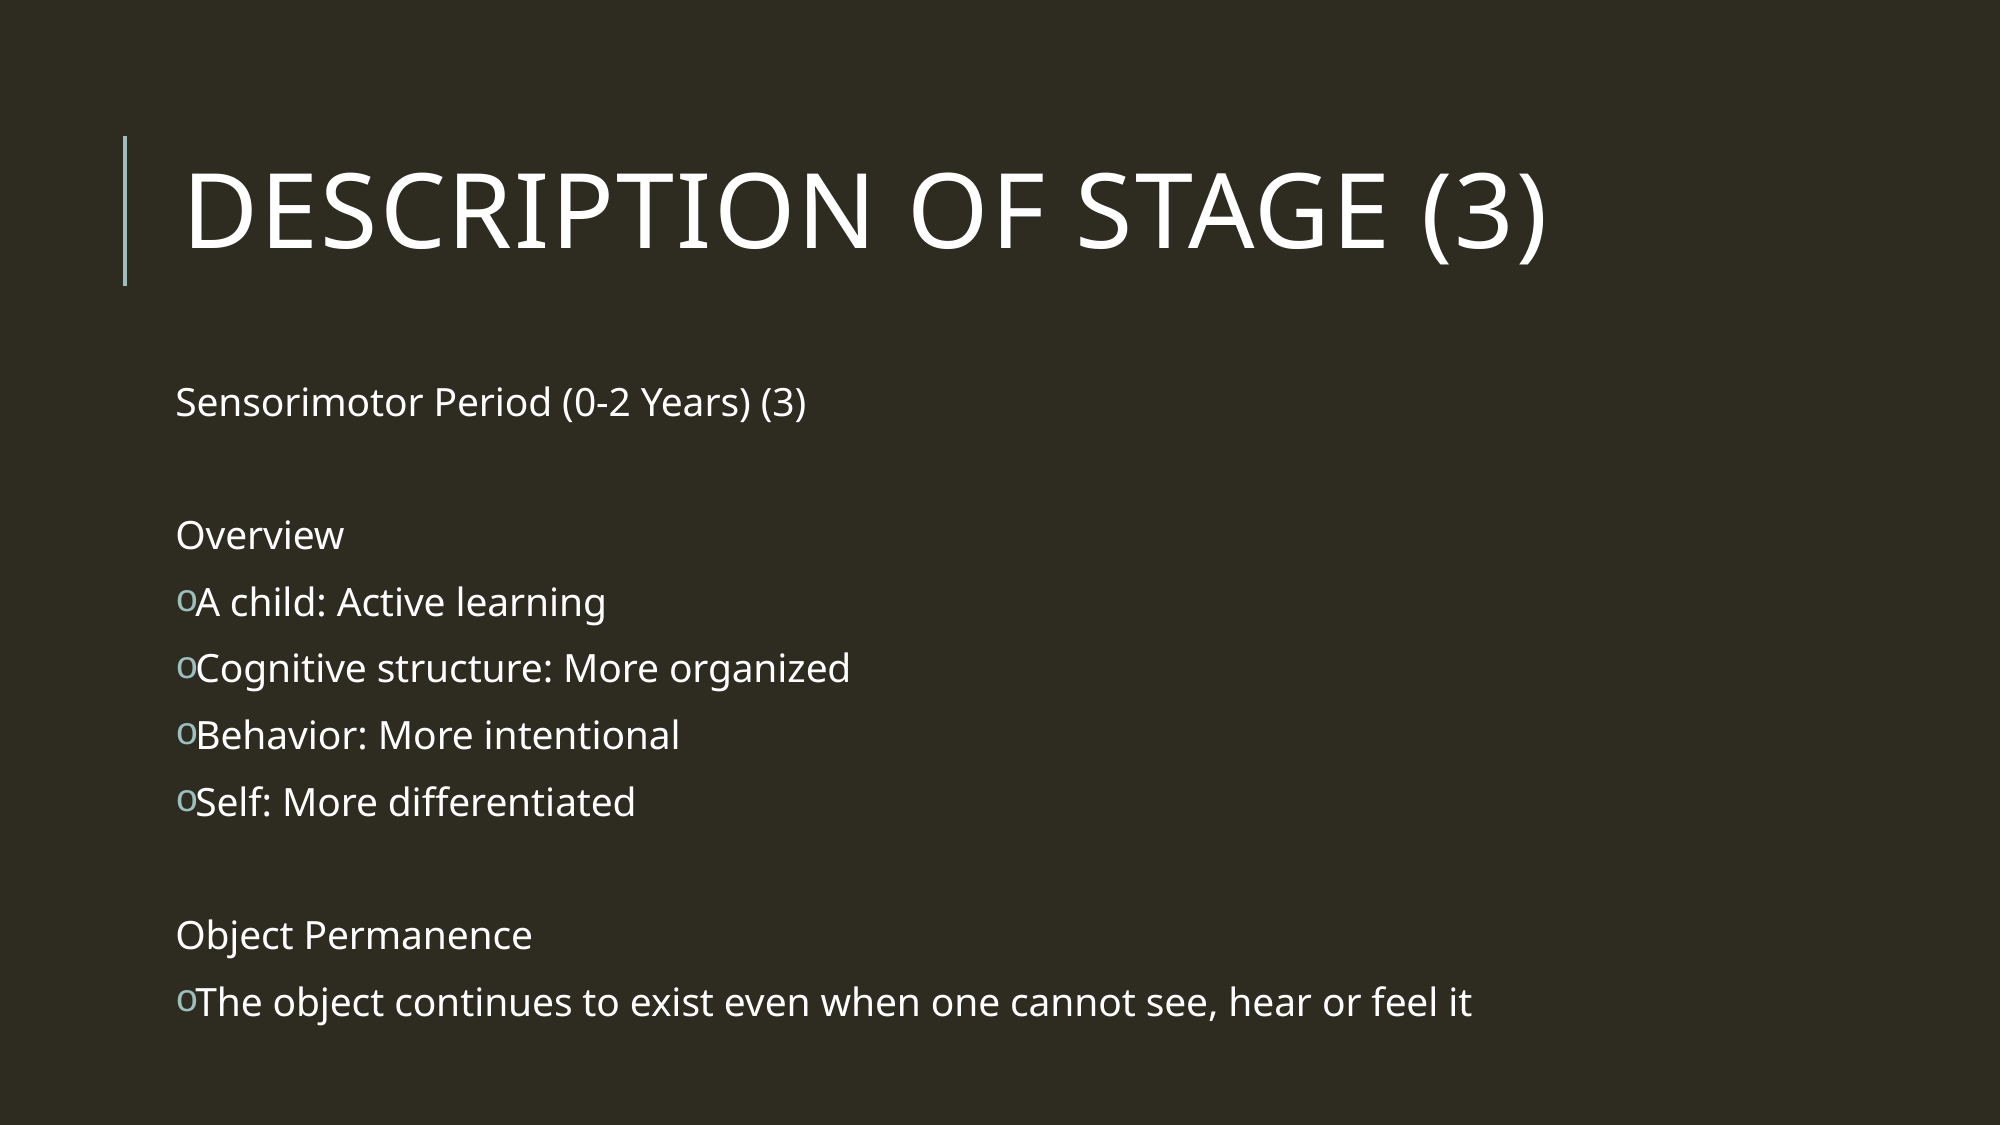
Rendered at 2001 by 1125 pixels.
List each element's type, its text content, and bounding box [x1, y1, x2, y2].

title Description of Stage (3) [168, 96, 1763, 342]
list Sensorimotor Period (0-2 Years) (3) Overview A child: Active learning Cognitive structure: More organized Behavior: More intentional Self: More differentiated Object Permanence The object continues to exist even when one cannot see, hear or feel it [168, 375, 1763, 1035]
